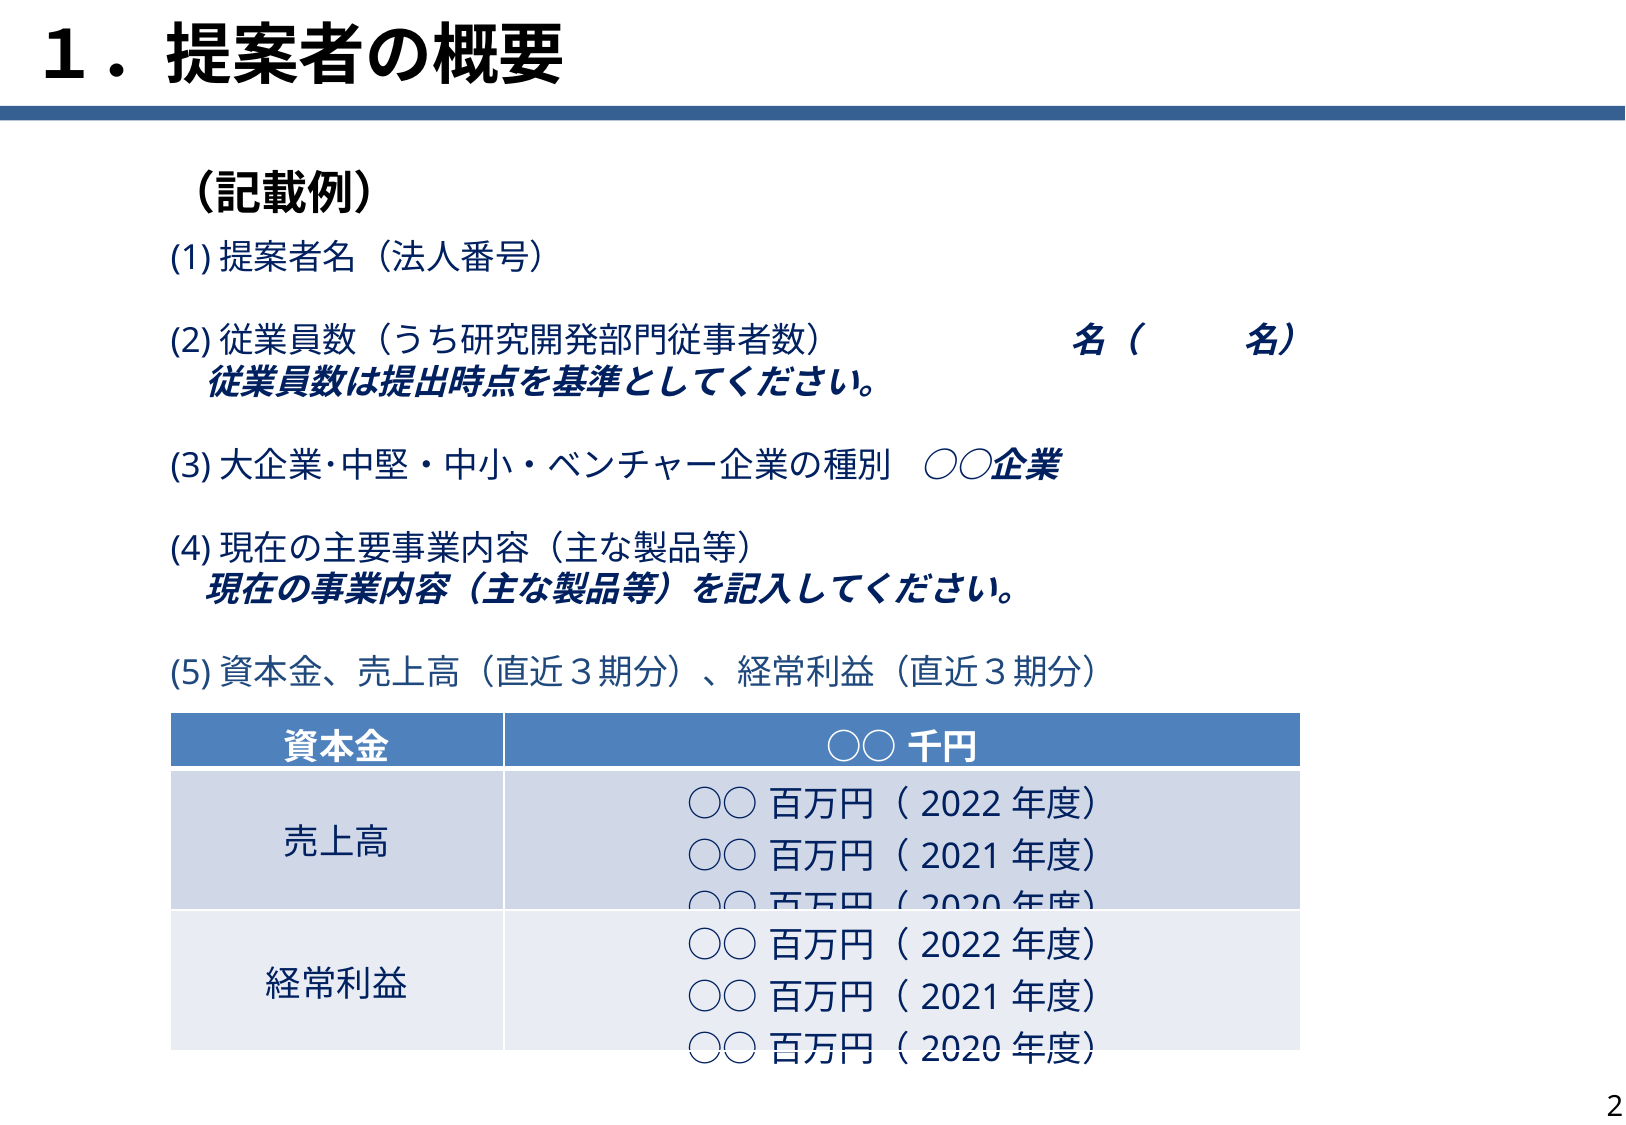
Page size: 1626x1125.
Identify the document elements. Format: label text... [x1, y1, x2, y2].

text_box （記載例） [169, 163, 1364, 220]
table_header ○○千円 [505, 713, 1300, 766]
title １．提案者の概要 [31, 12, 1578, 92]
text_box 1 [1530, 1087, 1624, 1125]
table_cell ○○百万円（2022年度） ○○百万円（2021年度） ○○百万円（2020年度） [505, 771, 1300, 909]
text_box (1)提案者名（法人番号） (2)従業員数（うち研究開発部門従事者数） 名（ 名） 従業員数は提出時点を基準としてください。 (3)大企業･中堅・中小・ベンチャー企業の種別 ○○企業 (4)現在の主要事業内容（主な製品等） 現在の事業内容（主な製品等）を記入してください。 (5)資本金、売上高（直近３期分）、経常利益（直近３期分） [170, 235, 1475, 692]
table_header 資本金 [171, 713, 503, 766]
table_cell ○○百万円（2022年度） ○○百万円（2021年度） ○○百万円（2020年度） [505, 911, 1300, 1050]
table_cell 売上高 [171, 771, 503, 909]
table_cell 経常利益 [171, 911, 503, 1050]
